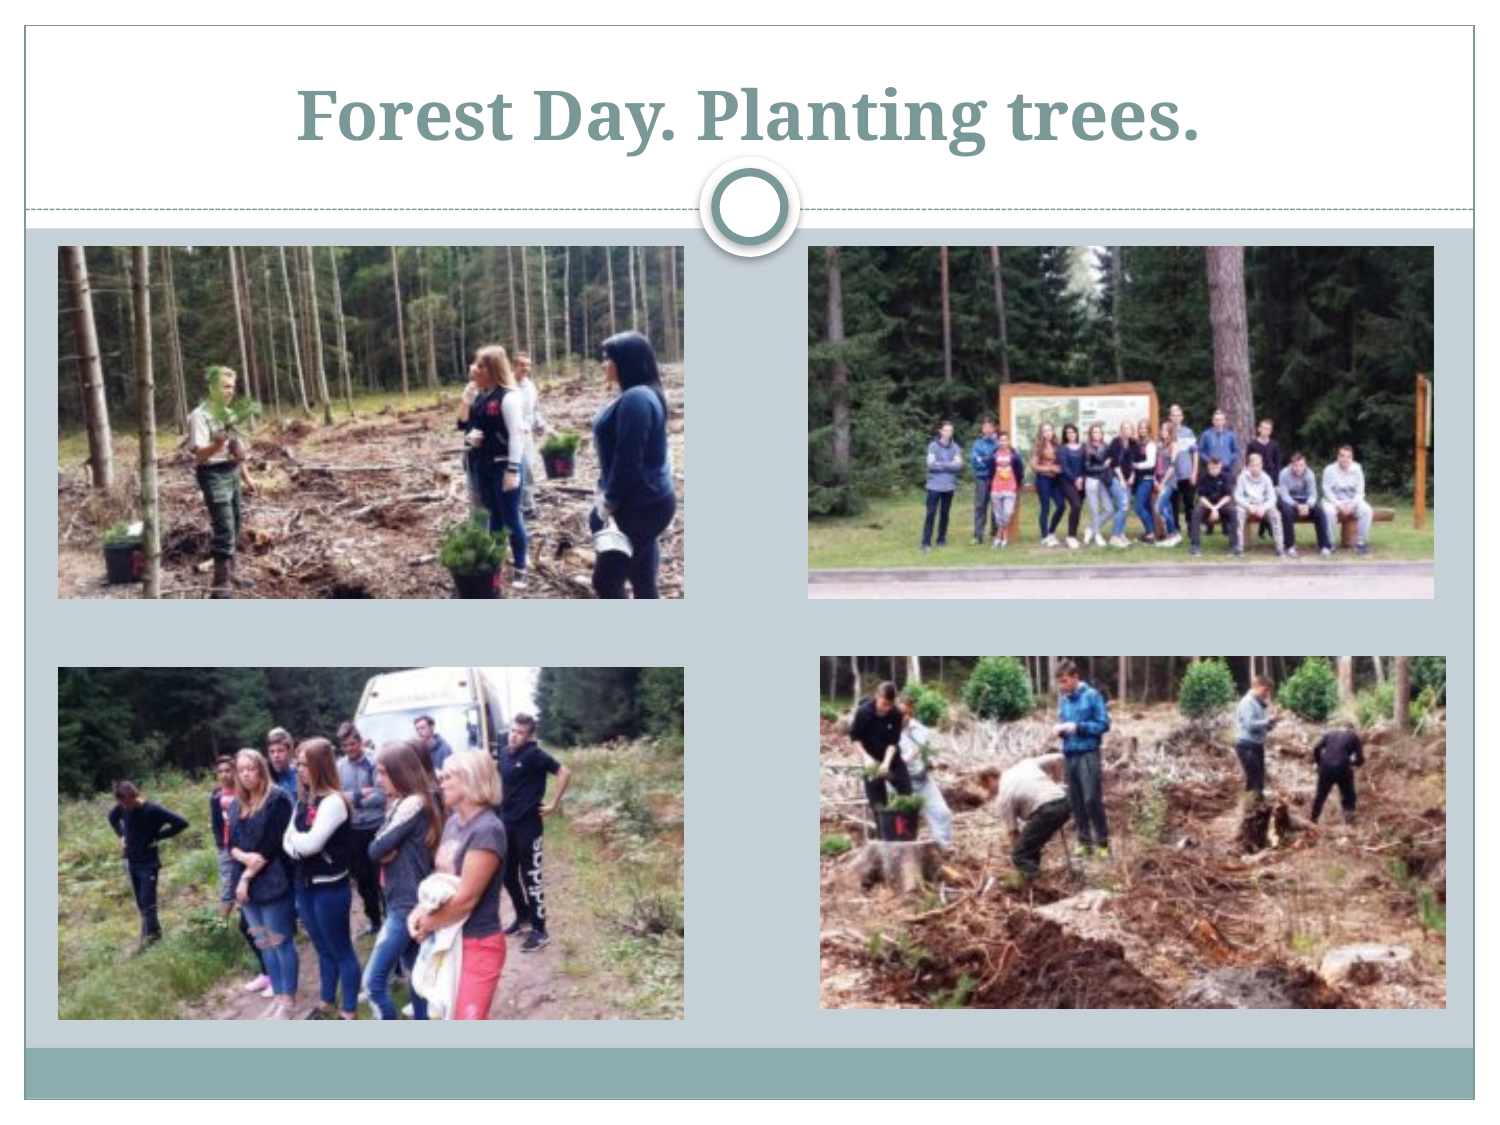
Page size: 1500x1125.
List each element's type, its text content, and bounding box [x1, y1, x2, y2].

picture [58, 245, 684, 599]
picture [820, 655, 1446, 1009]
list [58, 667, 684, 1021]
picture [808, 245, 1434, 599]
title Forest Day. Planting trees. [49, 37, 1450, 162]
